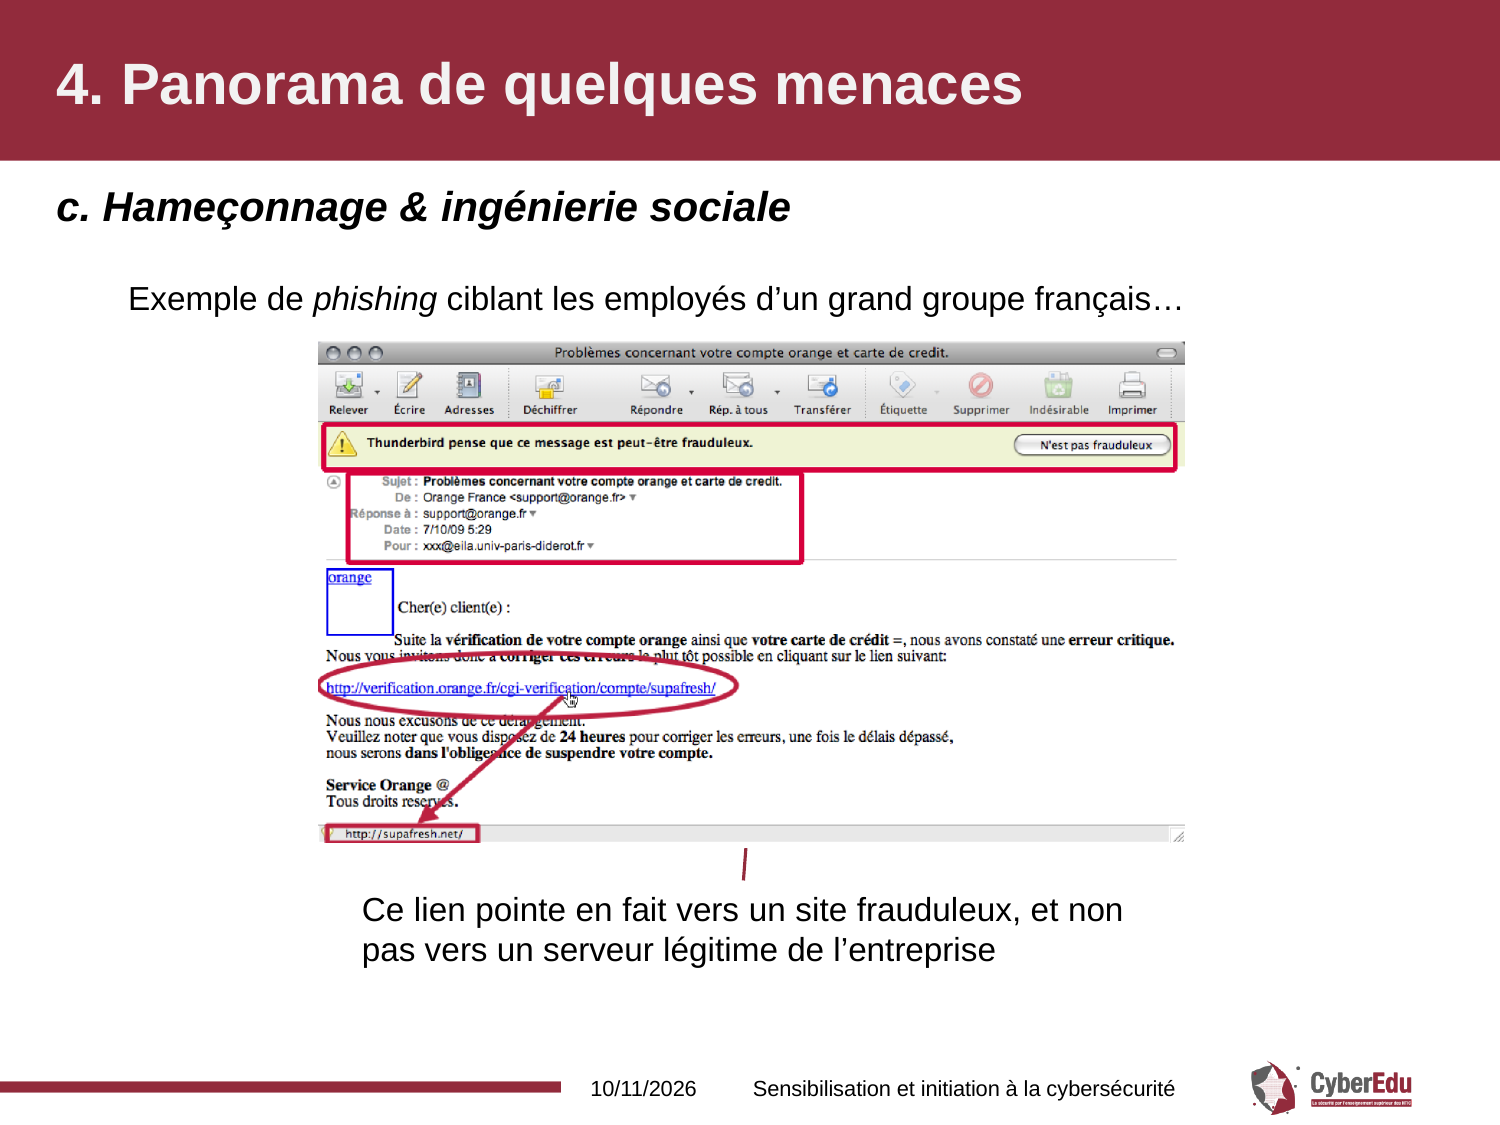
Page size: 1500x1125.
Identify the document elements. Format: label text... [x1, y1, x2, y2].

picture [1246, 1060, 1412, 1115]
picture [313, 337, 1187, 849]
title 4. Panorama de quelques menaces [41, 1, 1471, 161]
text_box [743, 857, 762, 881]
footer Sensibilisation et initiation à la cybersécurité [738, 1057, 1236, 1118]
text_box Ce lien pointe en fait vers un site frauduleux, et non pas vers un serveur légitime de l’entreprise [347, 880, 1140, 975]
list c. Hameçonnage & ingénierie sociale [41, 172, 1471, 268]
text_box Exemple de phishing ciblant les employés d’un grand groupe français… [113, 269, 1379, 436]
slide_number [561, 1057, 727, 1118]
